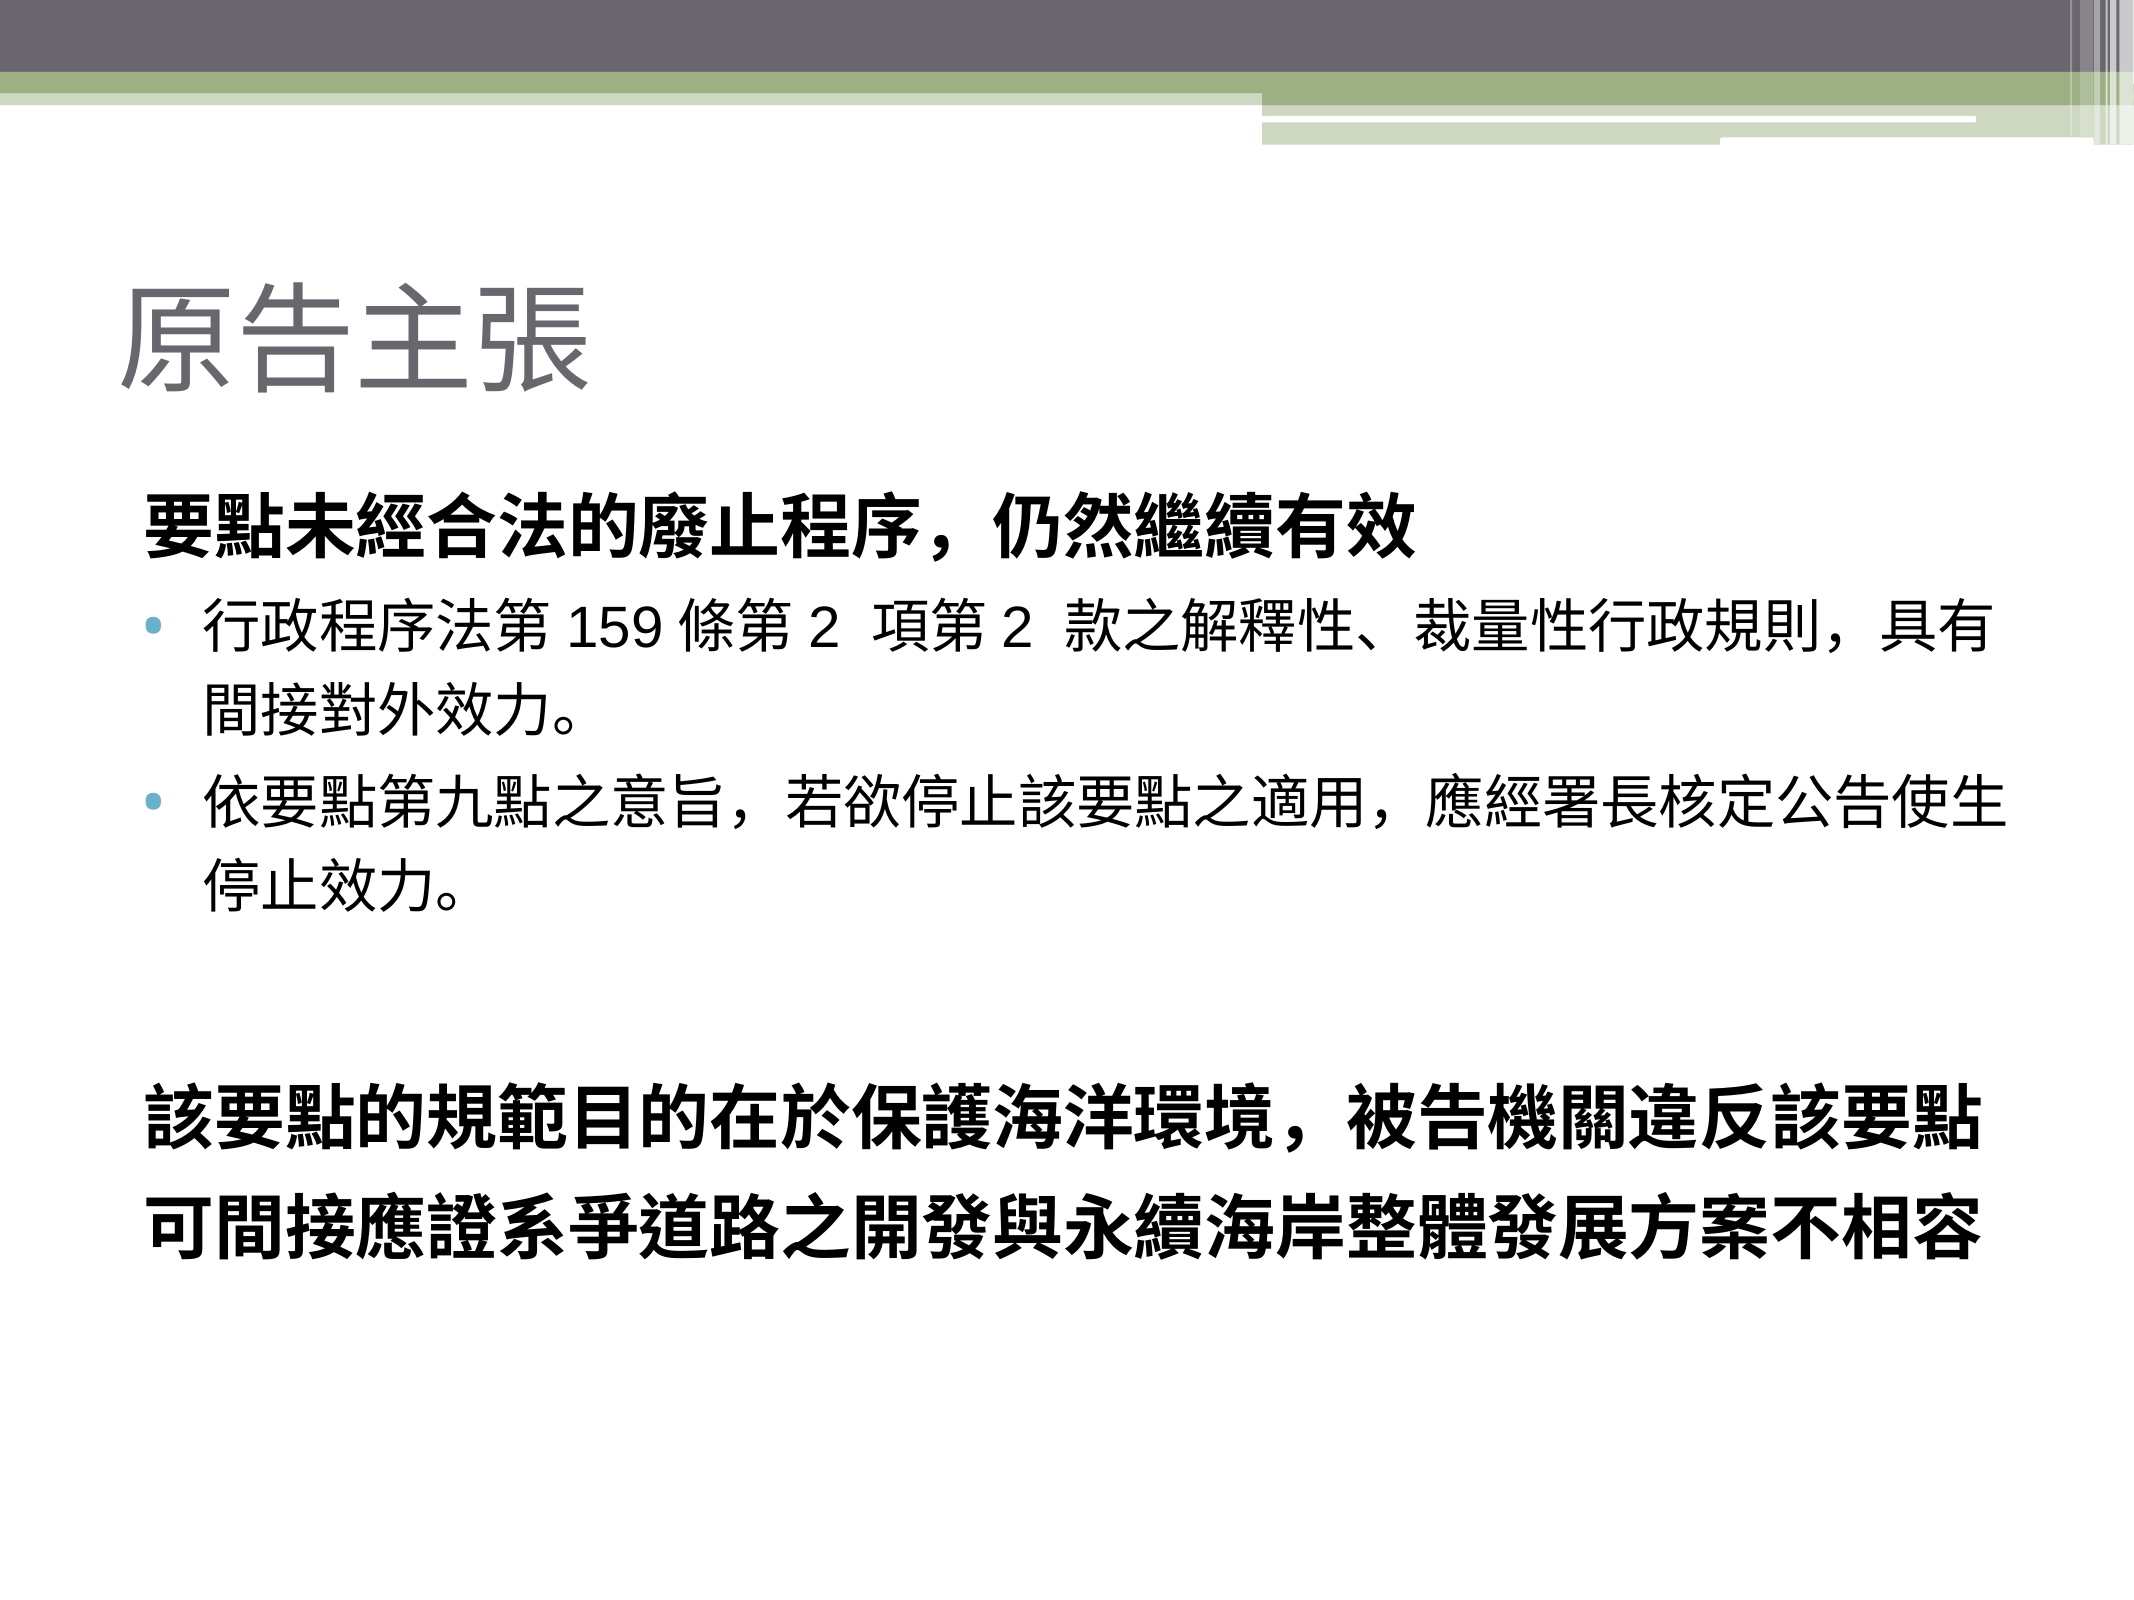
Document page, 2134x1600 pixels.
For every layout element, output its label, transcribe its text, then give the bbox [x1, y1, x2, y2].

list 要點未經合法的廢止程序，仍然繼續有效 行政程序法第159條第2 項第2 款之解釋性、裁量性行政規則，具有間接對外效力。 依要點第九點之意旨，若欲停止該要點之適用，應經署長核定公告使生停止效力。 該要點的規範目的在於保護海洋環境，被告機關違反該要點 可間接應證系爭道路之開發與永續海岸整體發展方案不相容 [106, 453, 2028, 1524]
title 原告主張 [106, 210, 2028, 453]
